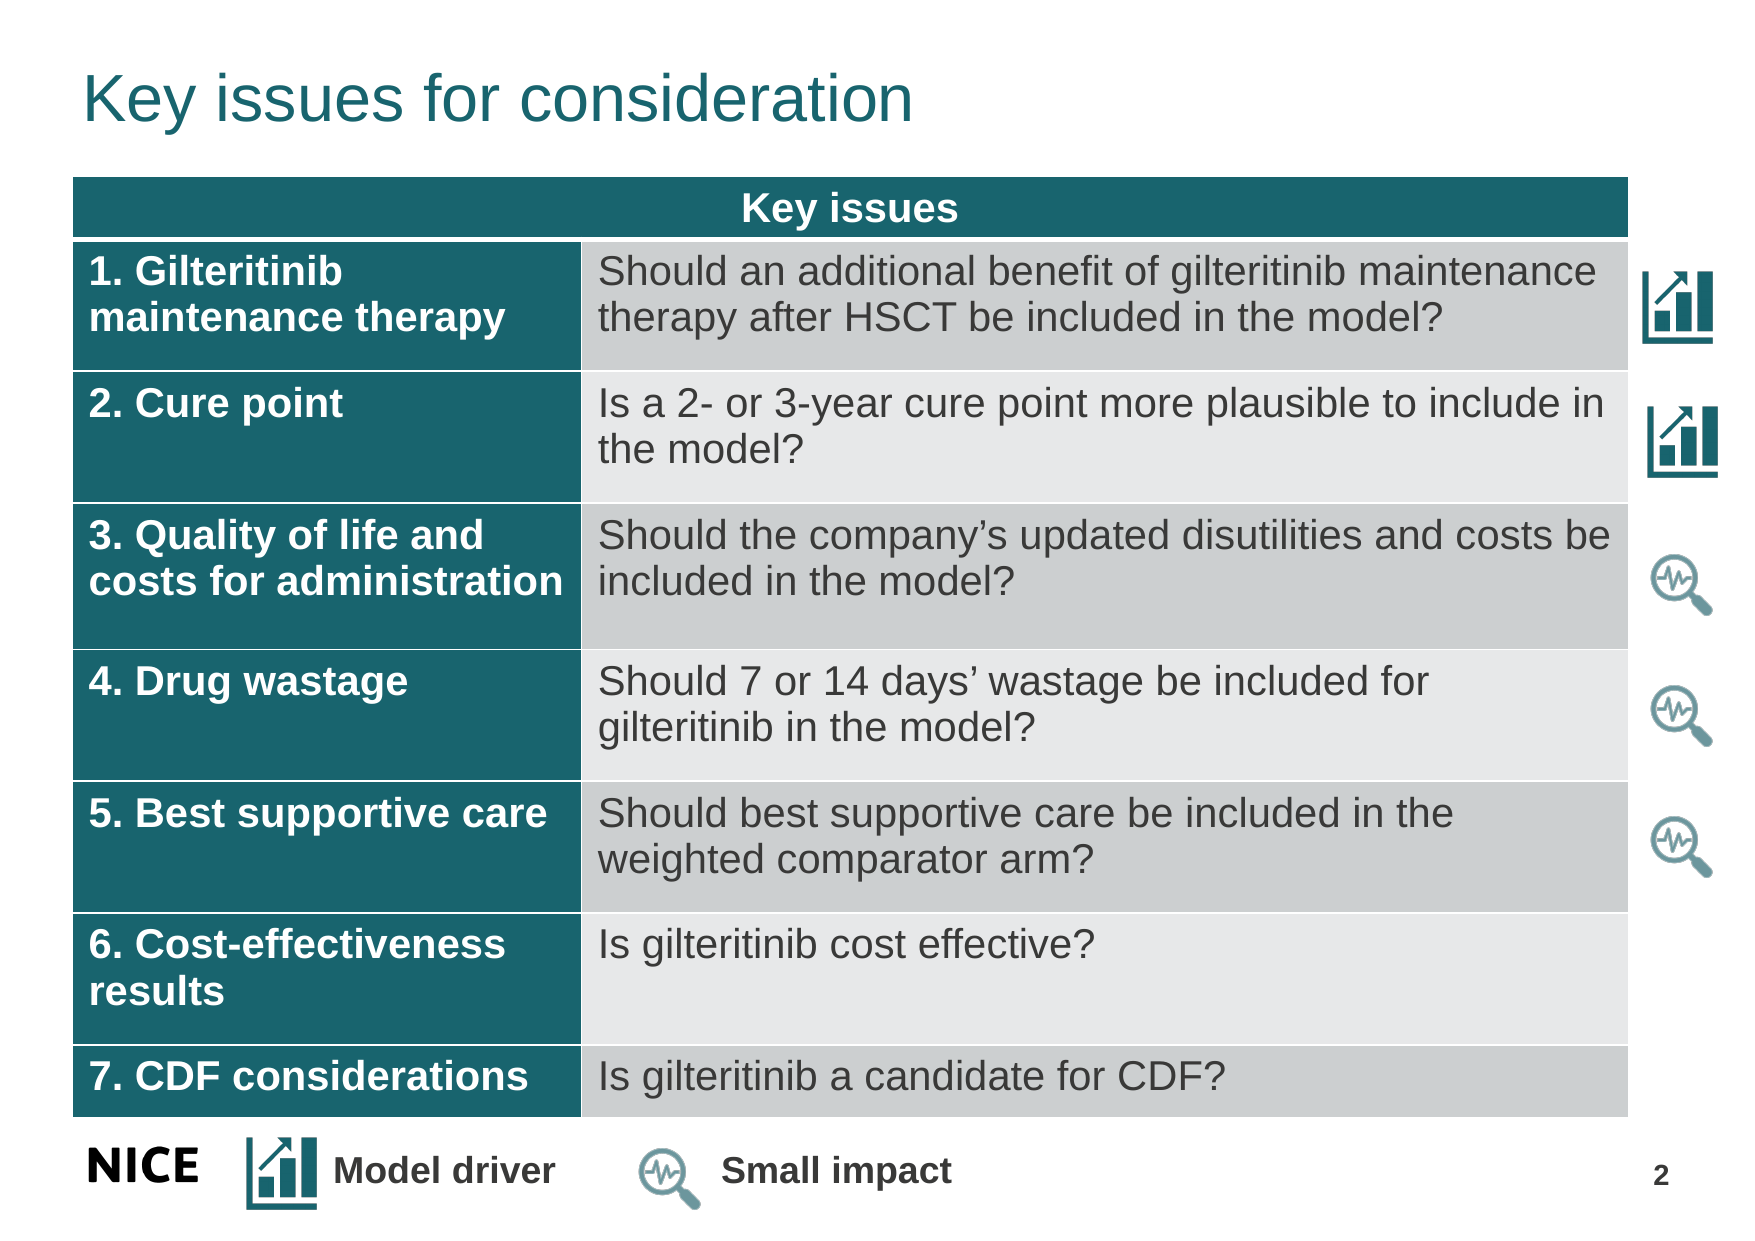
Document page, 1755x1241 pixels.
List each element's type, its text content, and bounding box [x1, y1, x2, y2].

table_cell Is a 2- or 3-year cure point more plausible to include in the model? [582, 372, 1628, 502]
picture [1645, 679, 1719, 754]
table_cell 6. Cost-effectiveness results [73, 914, 581, 1044]
picture [88, 1146, 198, 1183]
picture [1645, 548, 1719, 623]
table_cell 5. Best supportive care [73, 782, 581, 912]
table_cell Is gilteritinib cost effective? [582, 914, 1628, 1044]
table_cell 3. Quality of life and costs for administration [73, 504, 581, 649]
table_cell 2. Cure point [73, 372, 581, 502]
table_cell 7. CDF considerations [73, 1046, 581, 1117]
text_box Small impact [721, 1146, 1030, 1192]
picture [232, 1124, 331, 1223]
table_header Key issues [73, 177, 1628, 237]
table_cell Should 7 or 14 days’ wastage be included for gilteritinib in the model? [582, 650, 1628, 780]
picture [1645, 810, 1719, 885]
table_cell Should the company’s updated disutilities and costs be included in the model? [582, 504, 1628, 649]
picture [1633, 393, 1731, 492]
table_cell Should an additional benefit of gilteritinib maintenance therapy after HSCT be included in the model? [582, 242, 1628, 370]
table_cell 1. Gilteritinib maintenance therapy [73, 242, 581, 370]
table_cell Is gilteritinib a candidate for CDF? [582, 1046, 1628, 1117]
table_cell Should best supportive care be included in the weighted comparator arm? [582, 782, 1628, 912]
text_box Model driver [335, 1146, 559, 1192]
picture [633, 1142, 707, 1216]
title Key issues for consideration [82, 47, 1669, 173]
slide_number 2 [1587, 1136, 1670, 1192]
table_cell 4. Drug wastage [73, 650, 581, 780]
picture [1628, 258, 1727, 357]
